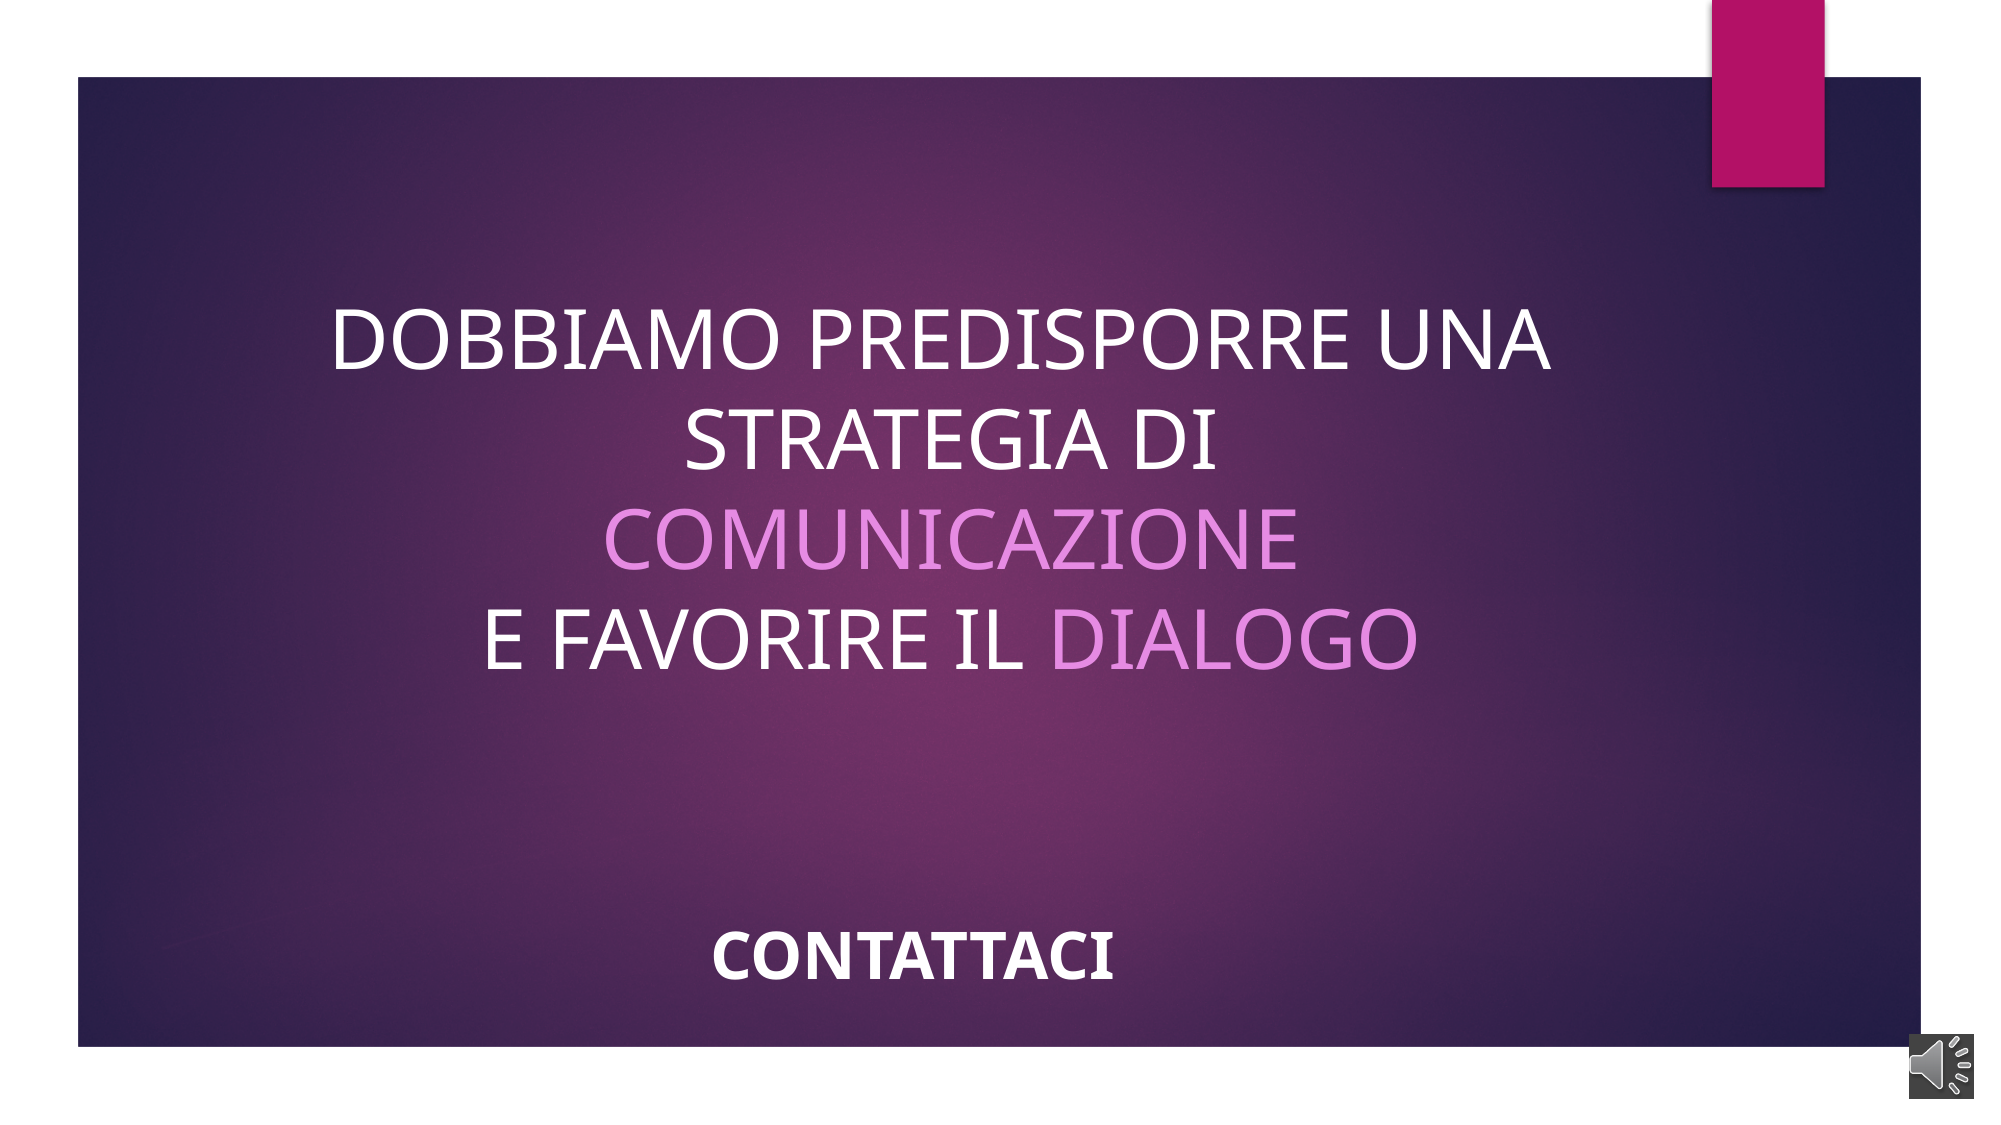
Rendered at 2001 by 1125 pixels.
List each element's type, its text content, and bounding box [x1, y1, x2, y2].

picture [1908, 1033, 1976, 1101]
text_box DOBBIAMO PREDISPORRE UNA ​ STRATEGIA DI COMUNICAZIONE E FAVORIRE IL DIALOGO​ [252, 278, 1651, 694]
subtitle cONTATTACI [429, 827, 1396, 1002]
